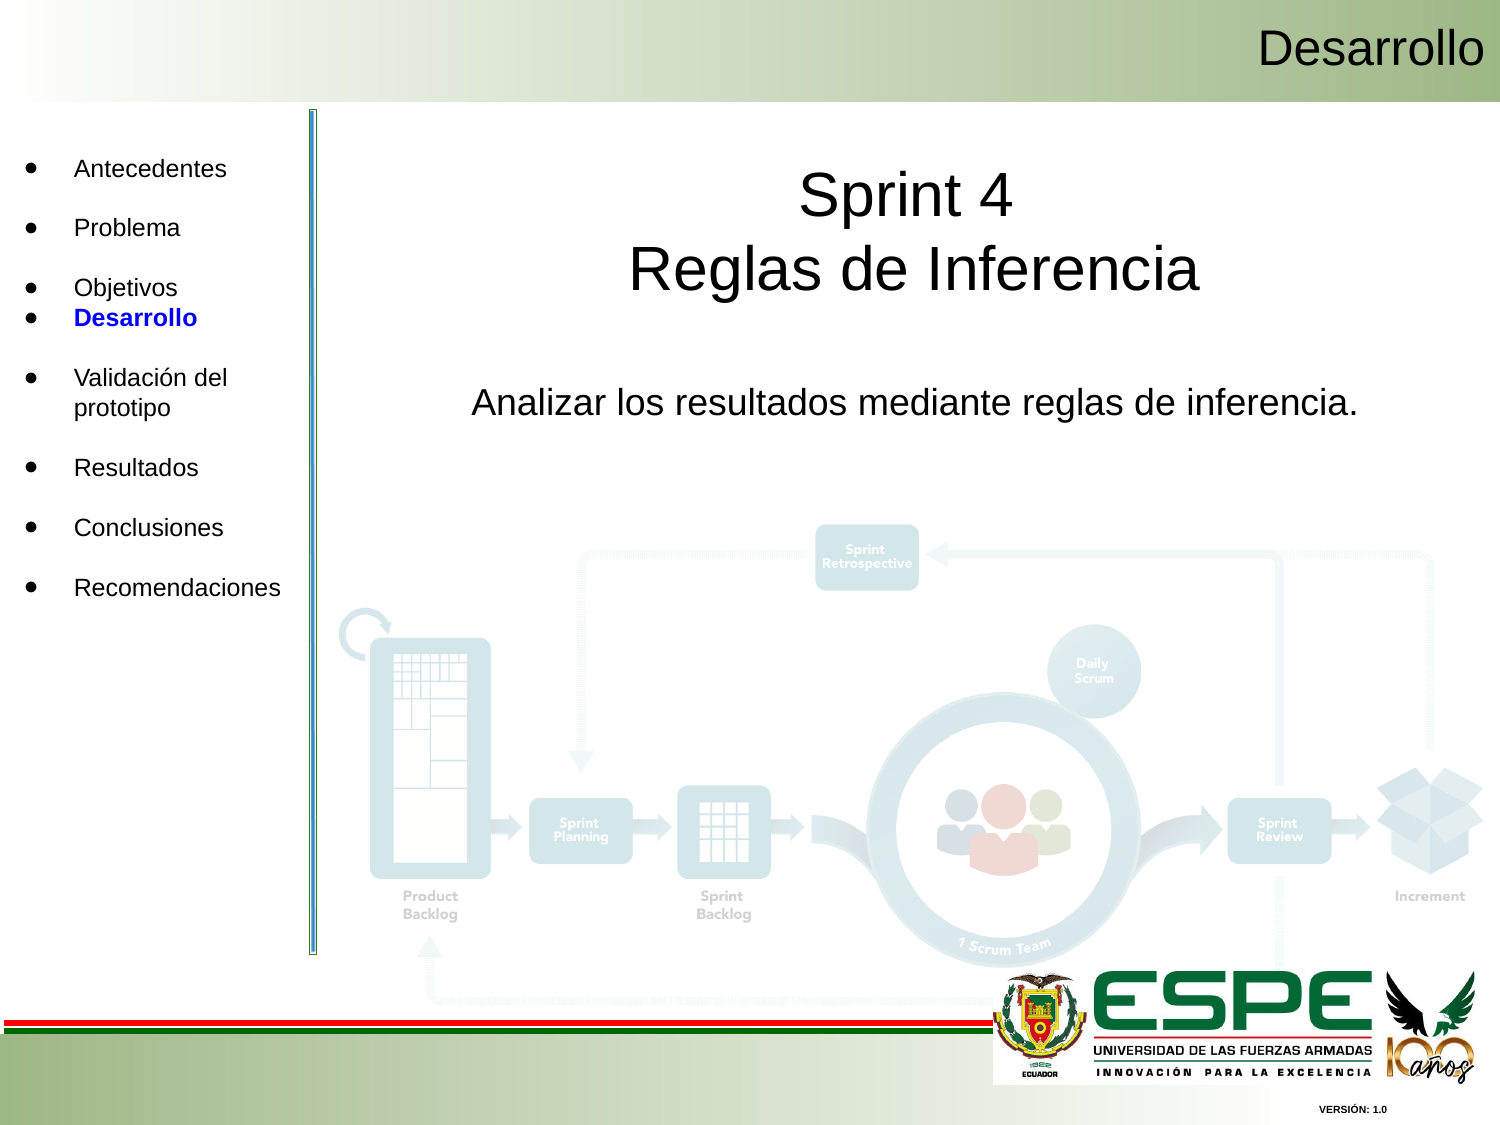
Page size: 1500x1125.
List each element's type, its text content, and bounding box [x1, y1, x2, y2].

text_box Sprint 4 Reglas de Inferencia Analizar los resultados mediante reglas de inferencia. [348, 138, 1483, 439]
picture [328, 467, 1488, 1086]
slide_number VERSIÓN: 1.0 [1281, 1095, 1425, 1125]
text_box Desarrollo [0, 0, 1500, 110]
picture [309, 109, 316, 955]
text_box Antecedentes Problema Objetivos Desarrollo Validación del prototipo Resultados Conclusiones Recomendaciones [0, 143, 304, 617]
